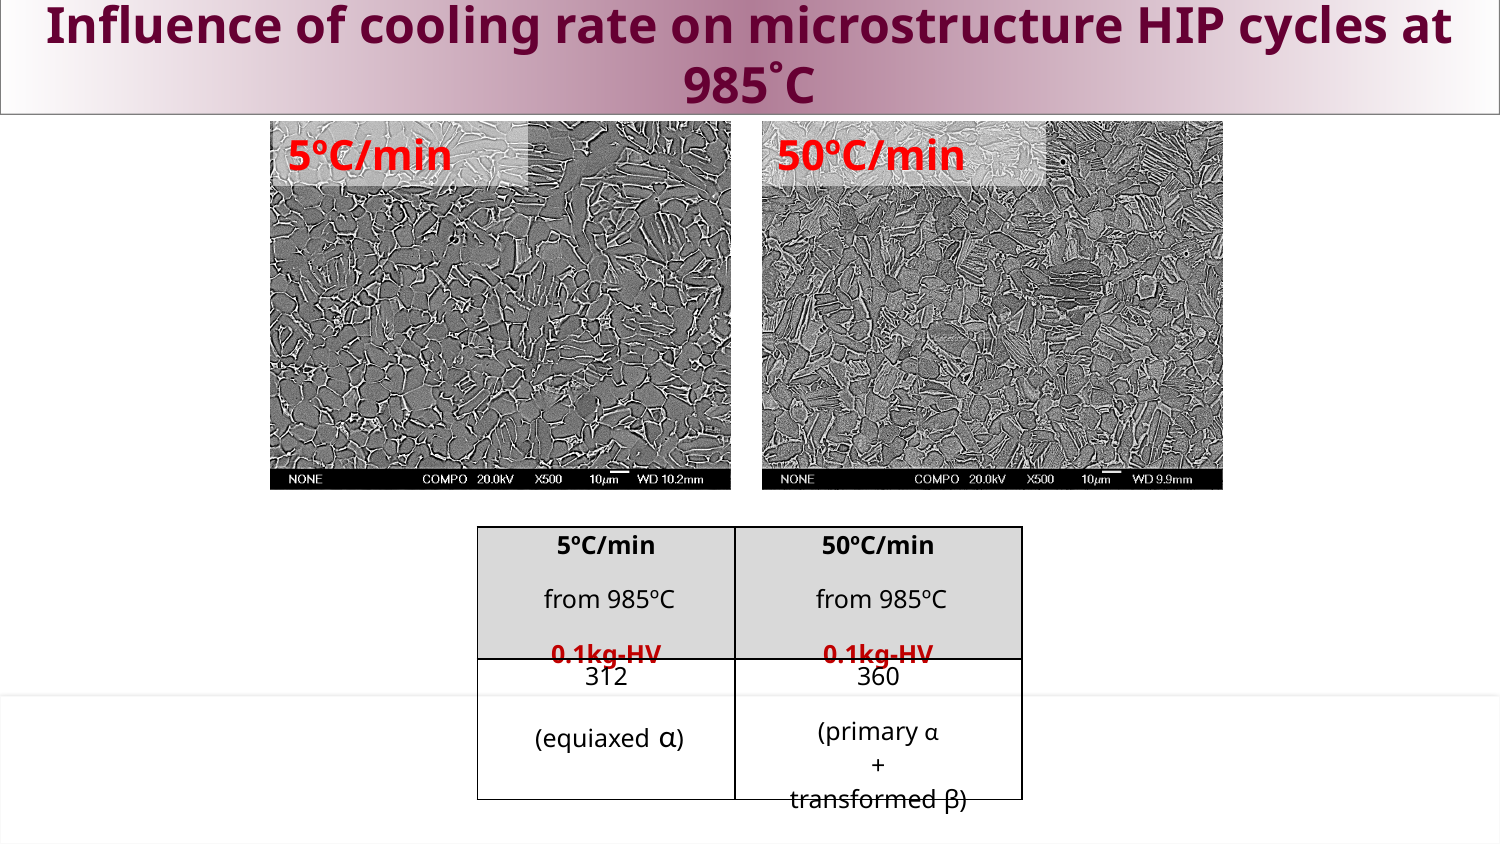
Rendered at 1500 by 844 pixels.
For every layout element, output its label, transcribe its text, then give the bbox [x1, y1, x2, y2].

table_cell 360 (primary α + transformed β) [736, 660, 1021, 799]
table_header 5ºC/min from 985ºC 0.1kg-HV [478, 528, 734, 658]
table_cell 312 (equiaxed α) [478, 660, 734, 799]
title Influence of cooling rate on microstructure HIP cycles at 985˚C [0, 1, 1500, 106]
table_header 50ºC/min from 985ºC 0.1kg-HV [736, 528, 1021, 658]
text_box [0, 696, 1500, 844]
picture [0, 106, 1500, 696]
